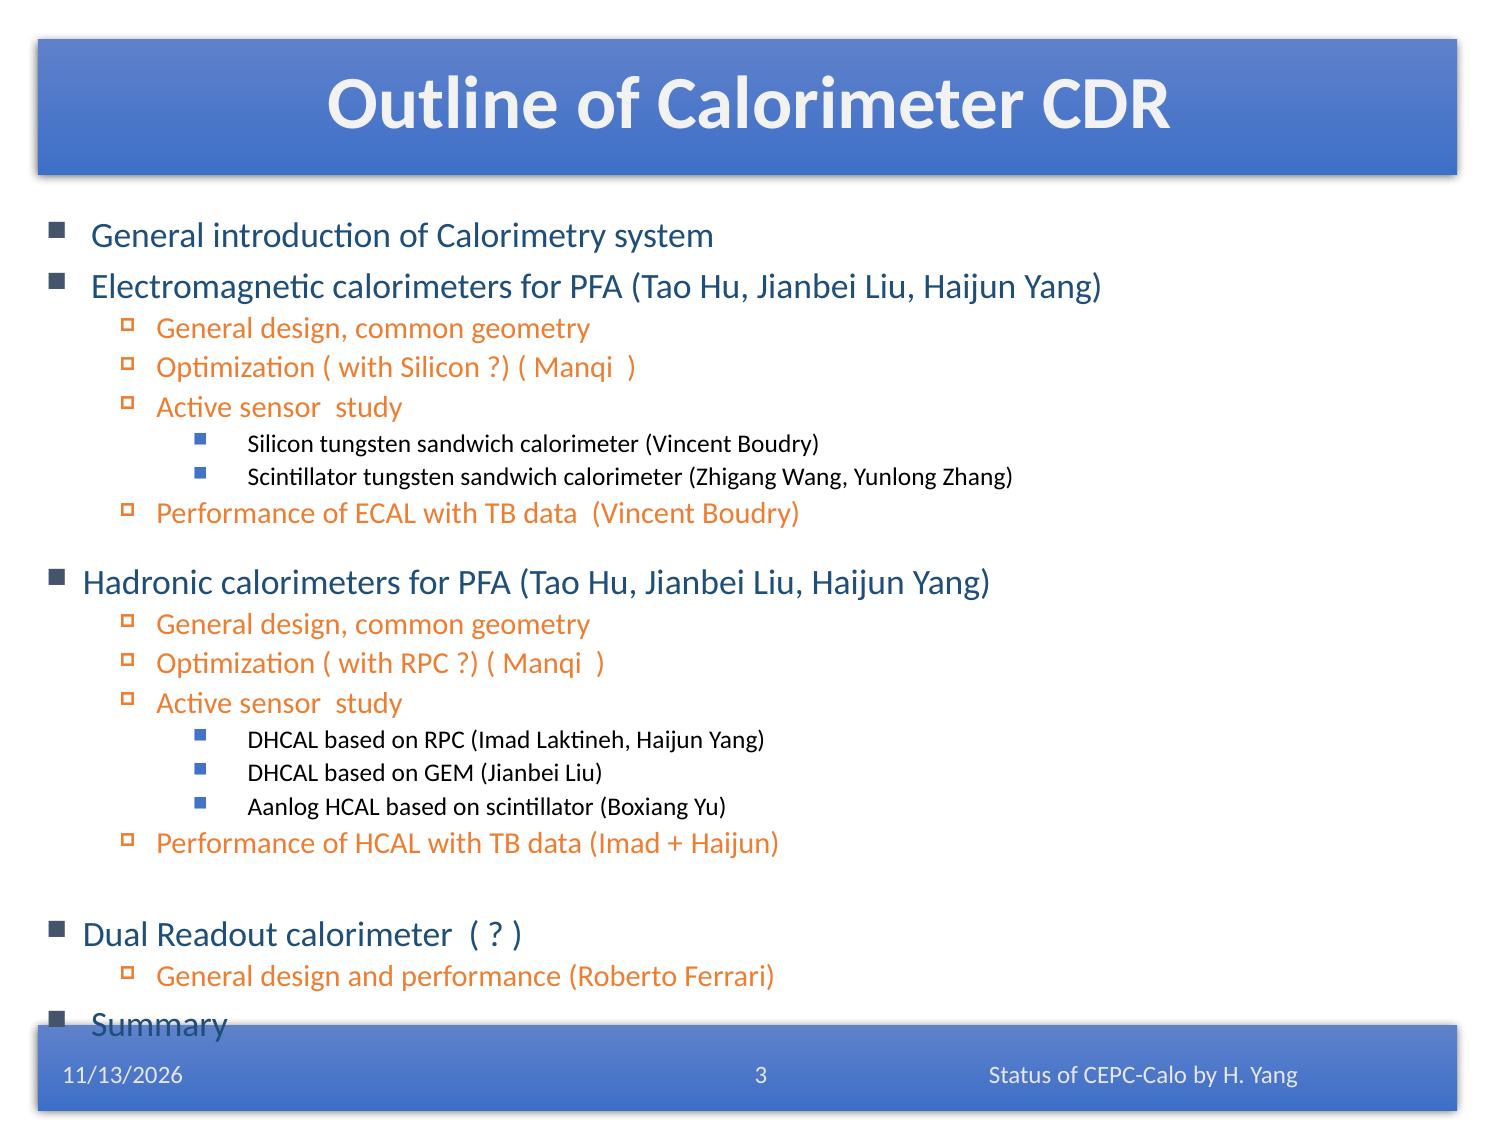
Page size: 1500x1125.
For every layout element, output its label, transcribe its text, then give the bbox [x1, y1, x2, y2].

title Outline of Calorimeter CDR [103, 59, 1397, 149]
slide_number 3 [444, 1043, 783, 1104]
footer Status of CEPC-Calo by H. Yang [890, 1043, 1397, 1104]
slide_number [47, 1043, 385, 1104]
list General introduction of Calorimetry system Electromagnetic calorimeters for PFA (Tao Hu, Jianbei Liu, Haijun Yang) General design, common geometry Optimization ( with Silicon ?) ( Manqi ) Active sensor study Silicon tungsten sandwich calorimeter (Vincent Boudry) Scintillator tungsten sandwich calorimeter (Zhigang Wang, Yunlong Zhang) Performance of ECAL with TB data (Vincent Boudry) Hadronic calorimeters for PFA (Tao Hu, Jianbei Liu, Haijun Yang) General design, common geometry Optimization ( with RPC ?) ( Manqi ) Active sensor study DHCAL based on RPC (Imad Laktineh, Haijun Yang) DHCAL based on GEM (Jianbei Liu) Aanlog HCAL based on scintillator (Boxiang Yu) Performance of HCAL with TB data (Imad + Haijun) Dual Readout calorimeter ( ? ) General design and performance (Roberto Ferrari) Summary [31, 209, 1471, 1063]
